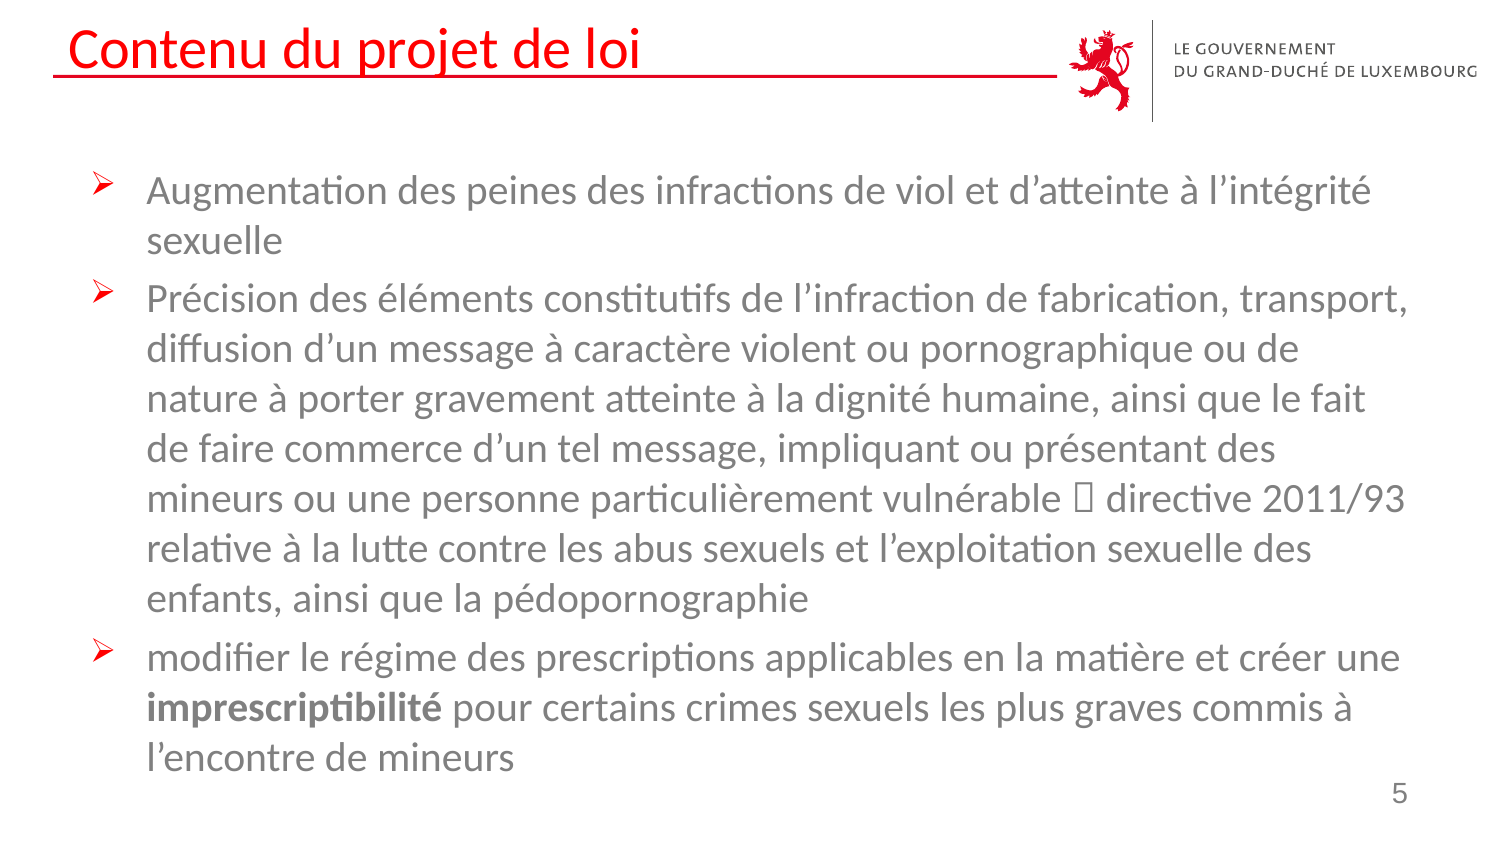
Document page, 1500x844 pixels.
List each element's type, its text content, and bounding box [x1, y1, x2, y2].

slide_number 5 [1316, 767, 1424, 830]
title Contenu du projet de loi [52, 14, 1070, 77]
list Augmentation des peines des infractions de viol et d’atteinte à l’intégrité sexuelle Précision des éléments constitutifs de l’infraction de fabrication, transport, diffusion d’un message à caractère violent ou pornographique ou de nature à porter gravement atteinte à la dignité humaine, ainsi que le fait de faire commerce d’un tel message, impliquant ou présentant des mineurs ou une personne particulièrement vulnérable  directive 2011/93 relative à la lutte contre les abus sexuels et l’exploitation sexuelle des enfants, ainsi que la pédopornographie modifier le régime des prescriptions applicables en la matière et créer une imprescriptibilité pour certains crimes sexuels les plus graves commis à l’encontre de mineurs [74, 154, 1426, 777]
